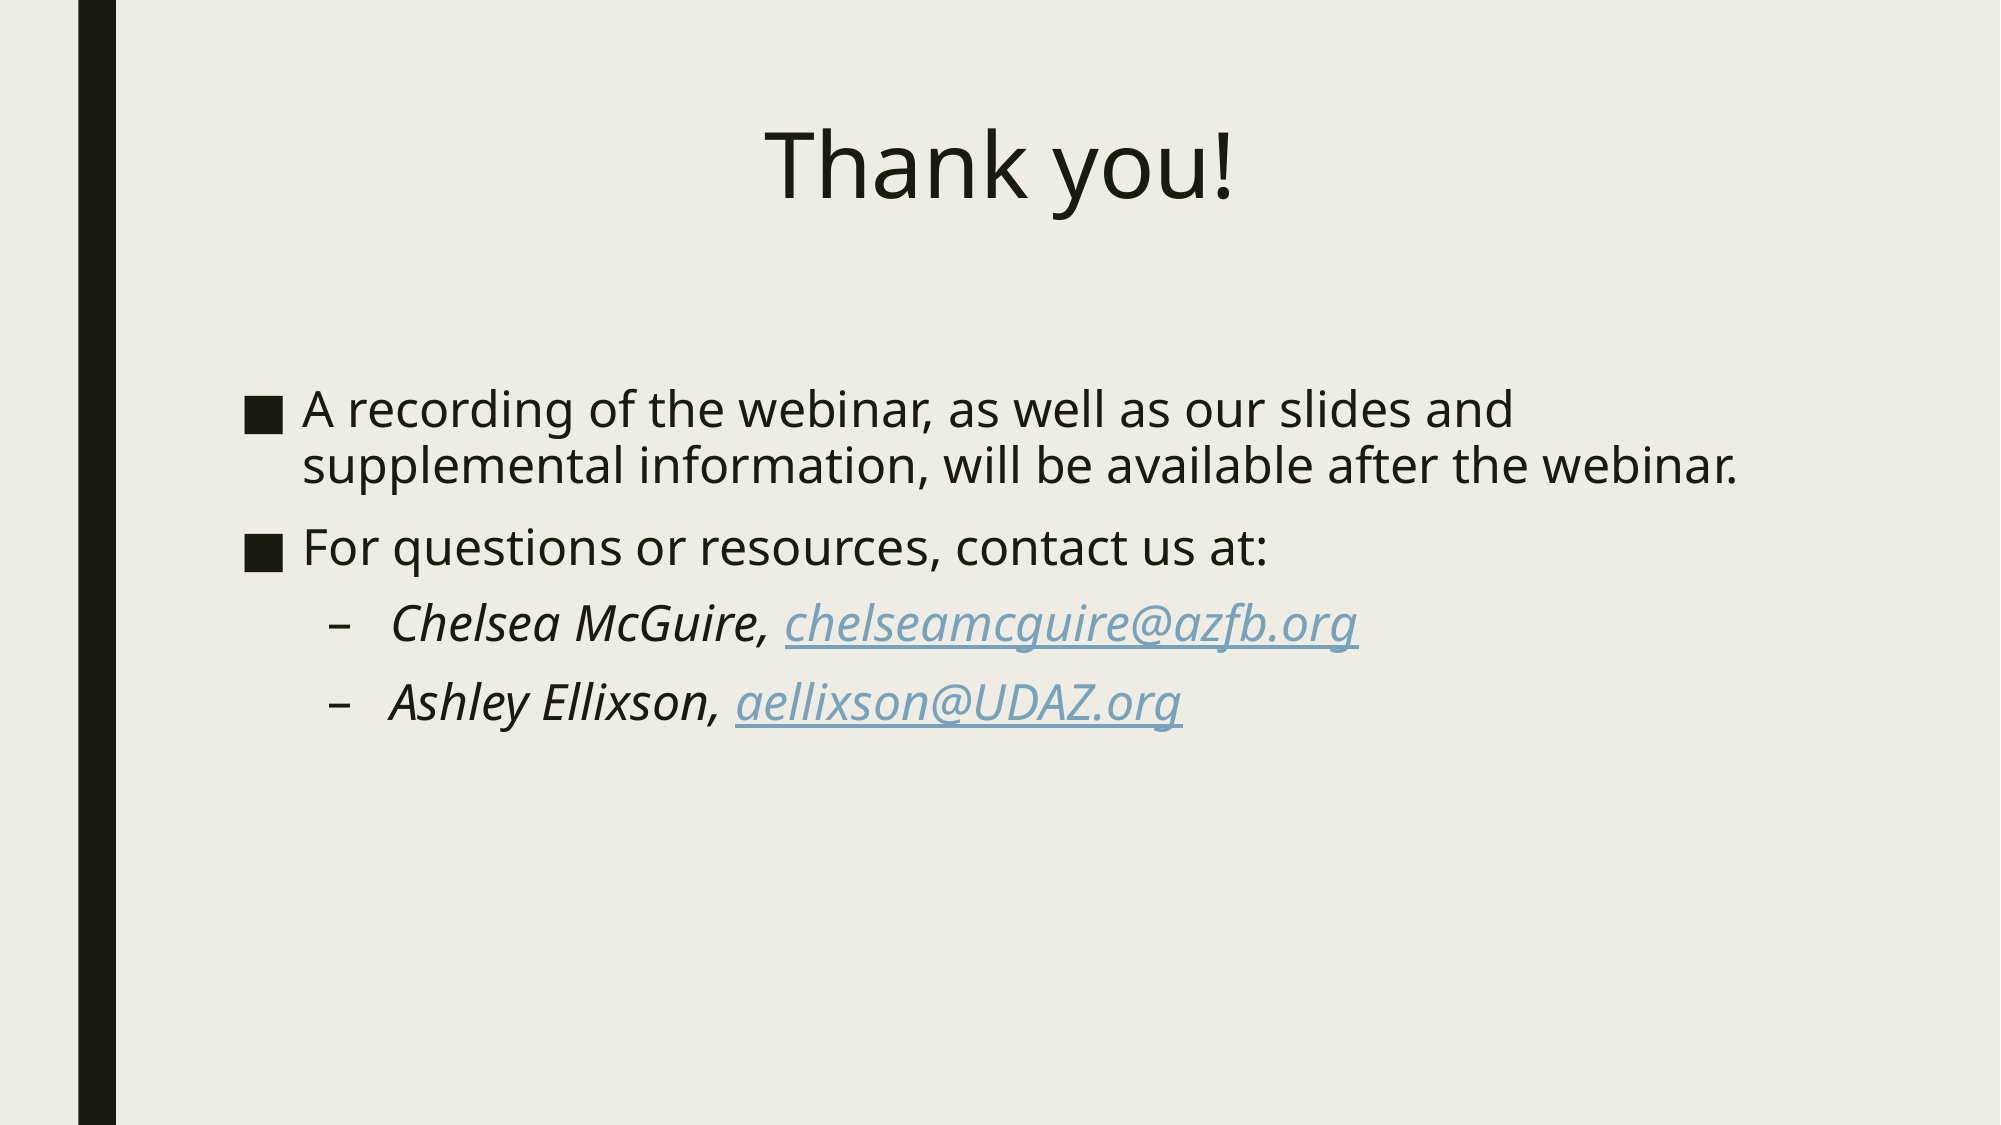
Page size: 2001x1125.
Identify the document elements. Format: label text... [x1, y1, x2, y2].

title Thank you! [225, 112, 1800, 357]
list A recording of the webinar, as well as our slides and supplemental information, will be available after the webinar. For questions or resources, contact us at: Chelsea McGuire, chelseamcguire@azfb.org Ashley Ellixson, aellixson@UDAZ.org [225, 375, 1800, 963]
